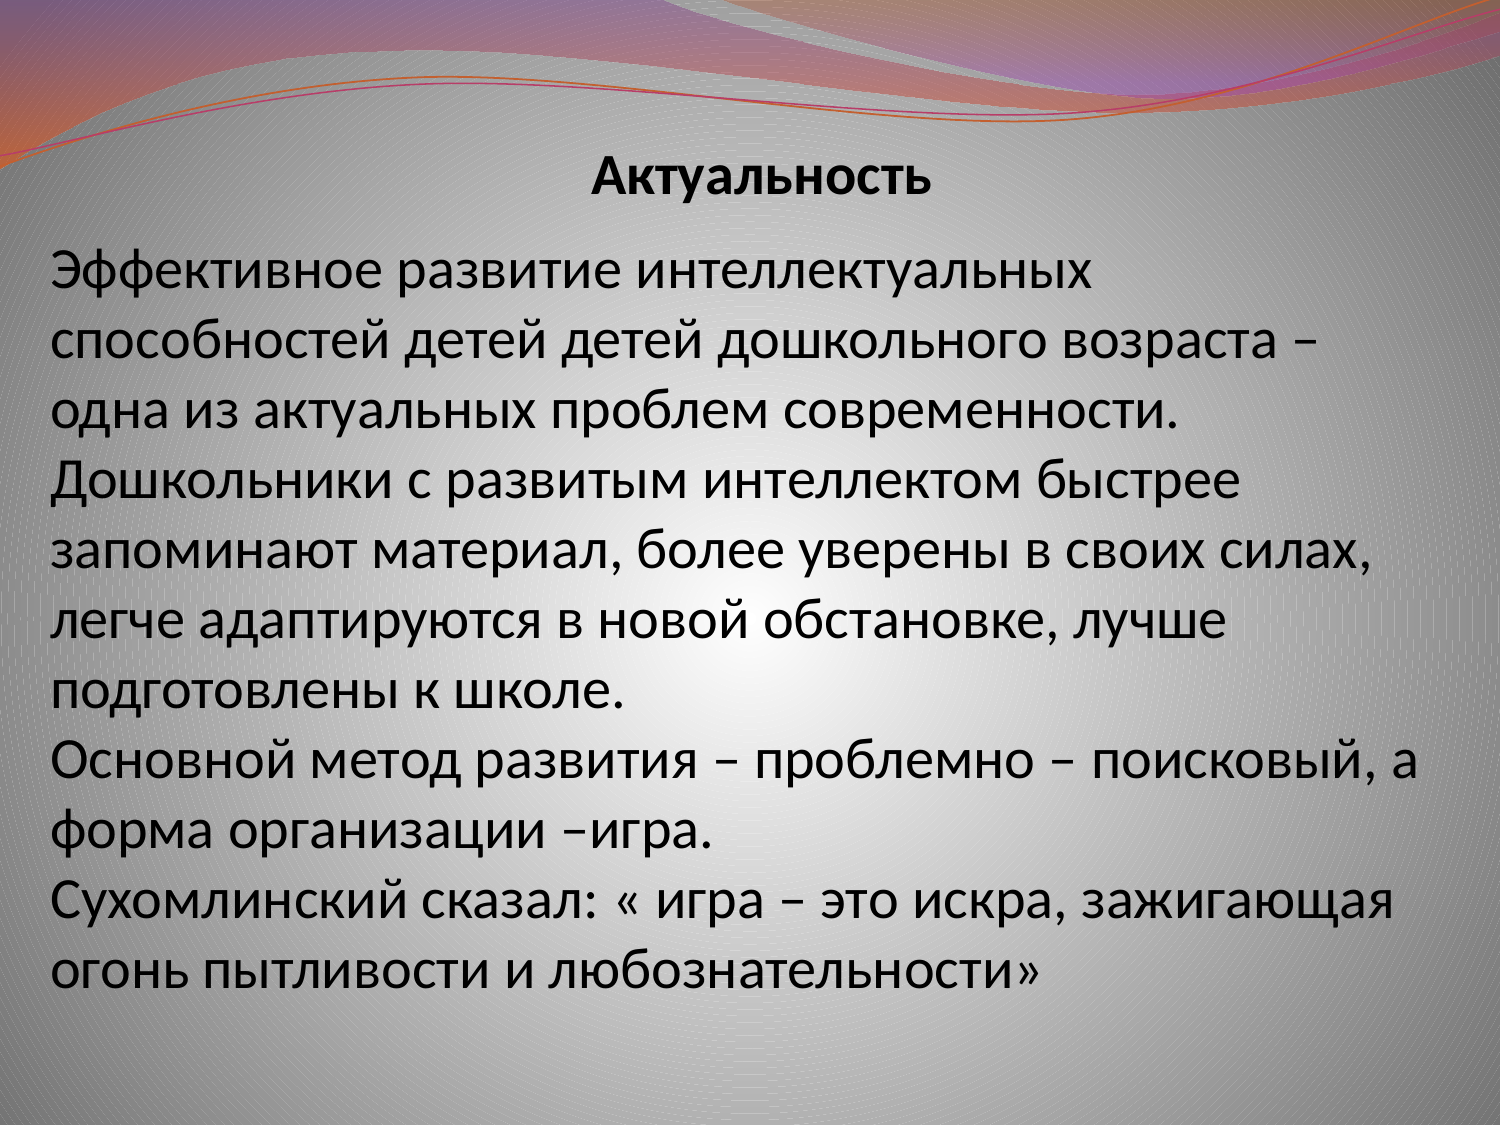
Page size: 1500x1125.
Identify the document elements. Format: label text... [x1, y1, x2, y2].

text_box Актуальность [576, 128, 948, 214]
text_box Эффективное развитие интеллектуальных способностей детей детей дошкольного возраста – одна из актуальных проблем современности. Дошкольники с развитым интеллектом быстрее запоминают материал, более уверены в своих силах, легче адаптируются в новой обстановке, лучше подготовлены к школе. Основной метод развития – проблемно – поисковый, а форма организации –игра. Сухомлинский сказал: « игра – это искра, зажигающая огонь пытливости и любознательности» [35, 222, 1454, 1008]
